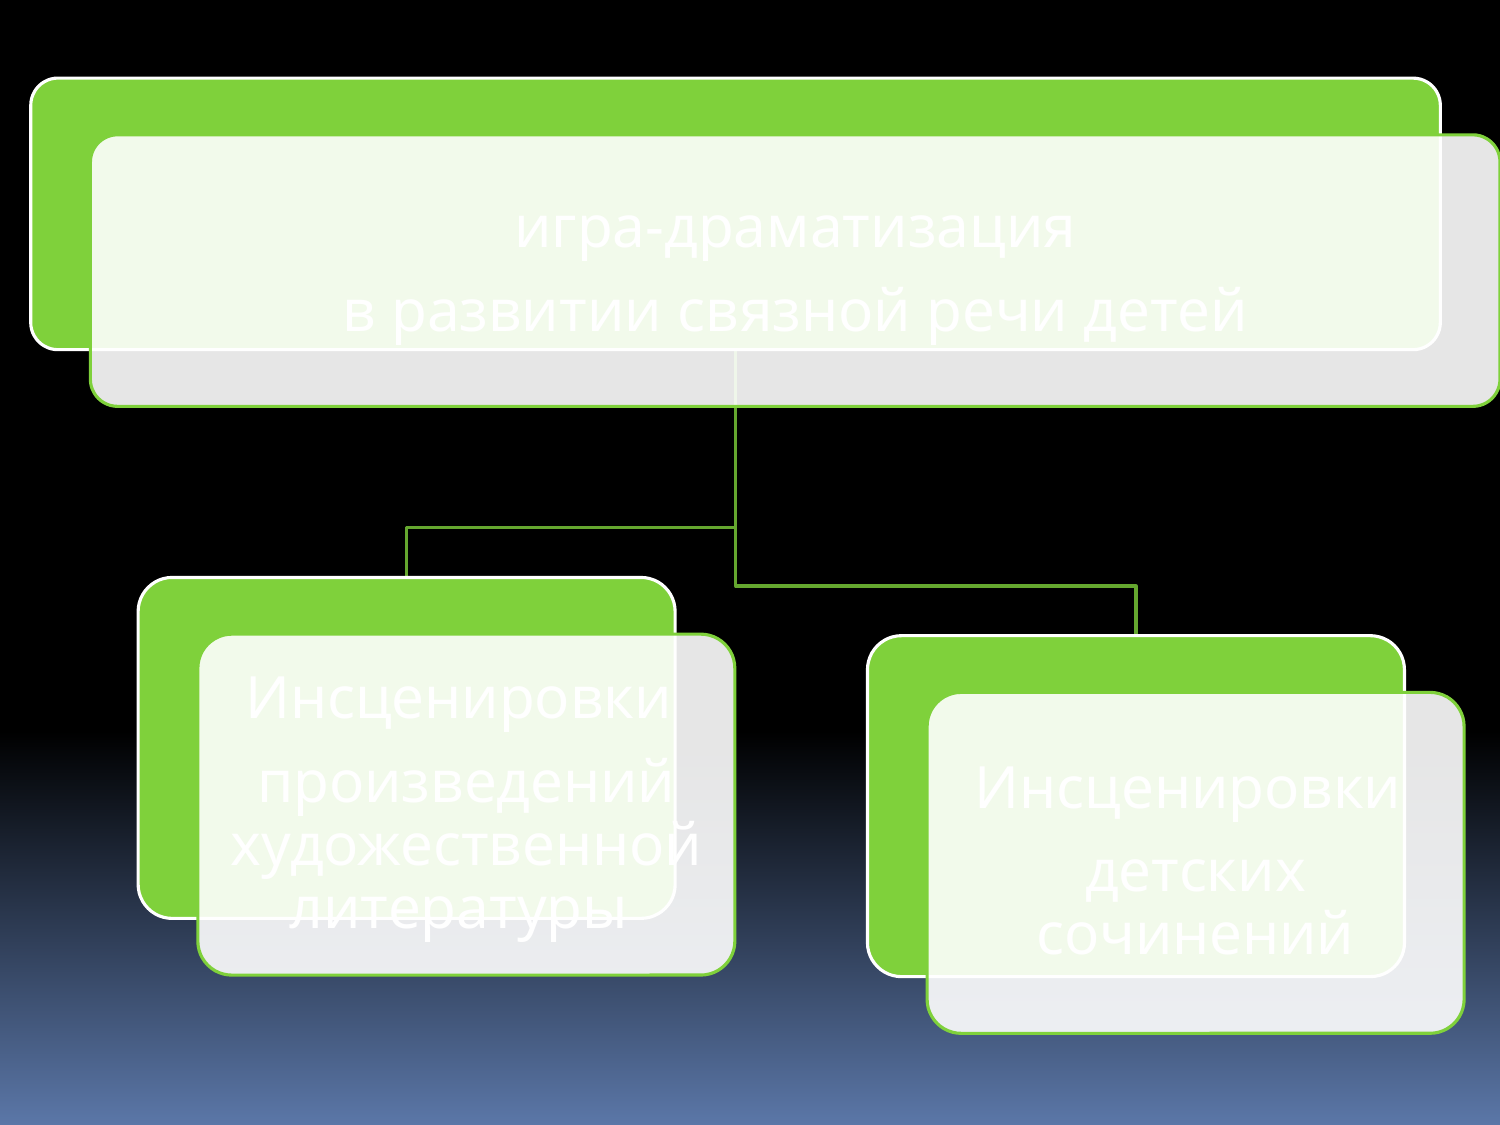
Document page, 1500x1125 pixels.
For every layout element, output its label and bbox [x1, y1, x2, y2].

text_box [28, 0, 1500, 1125]
